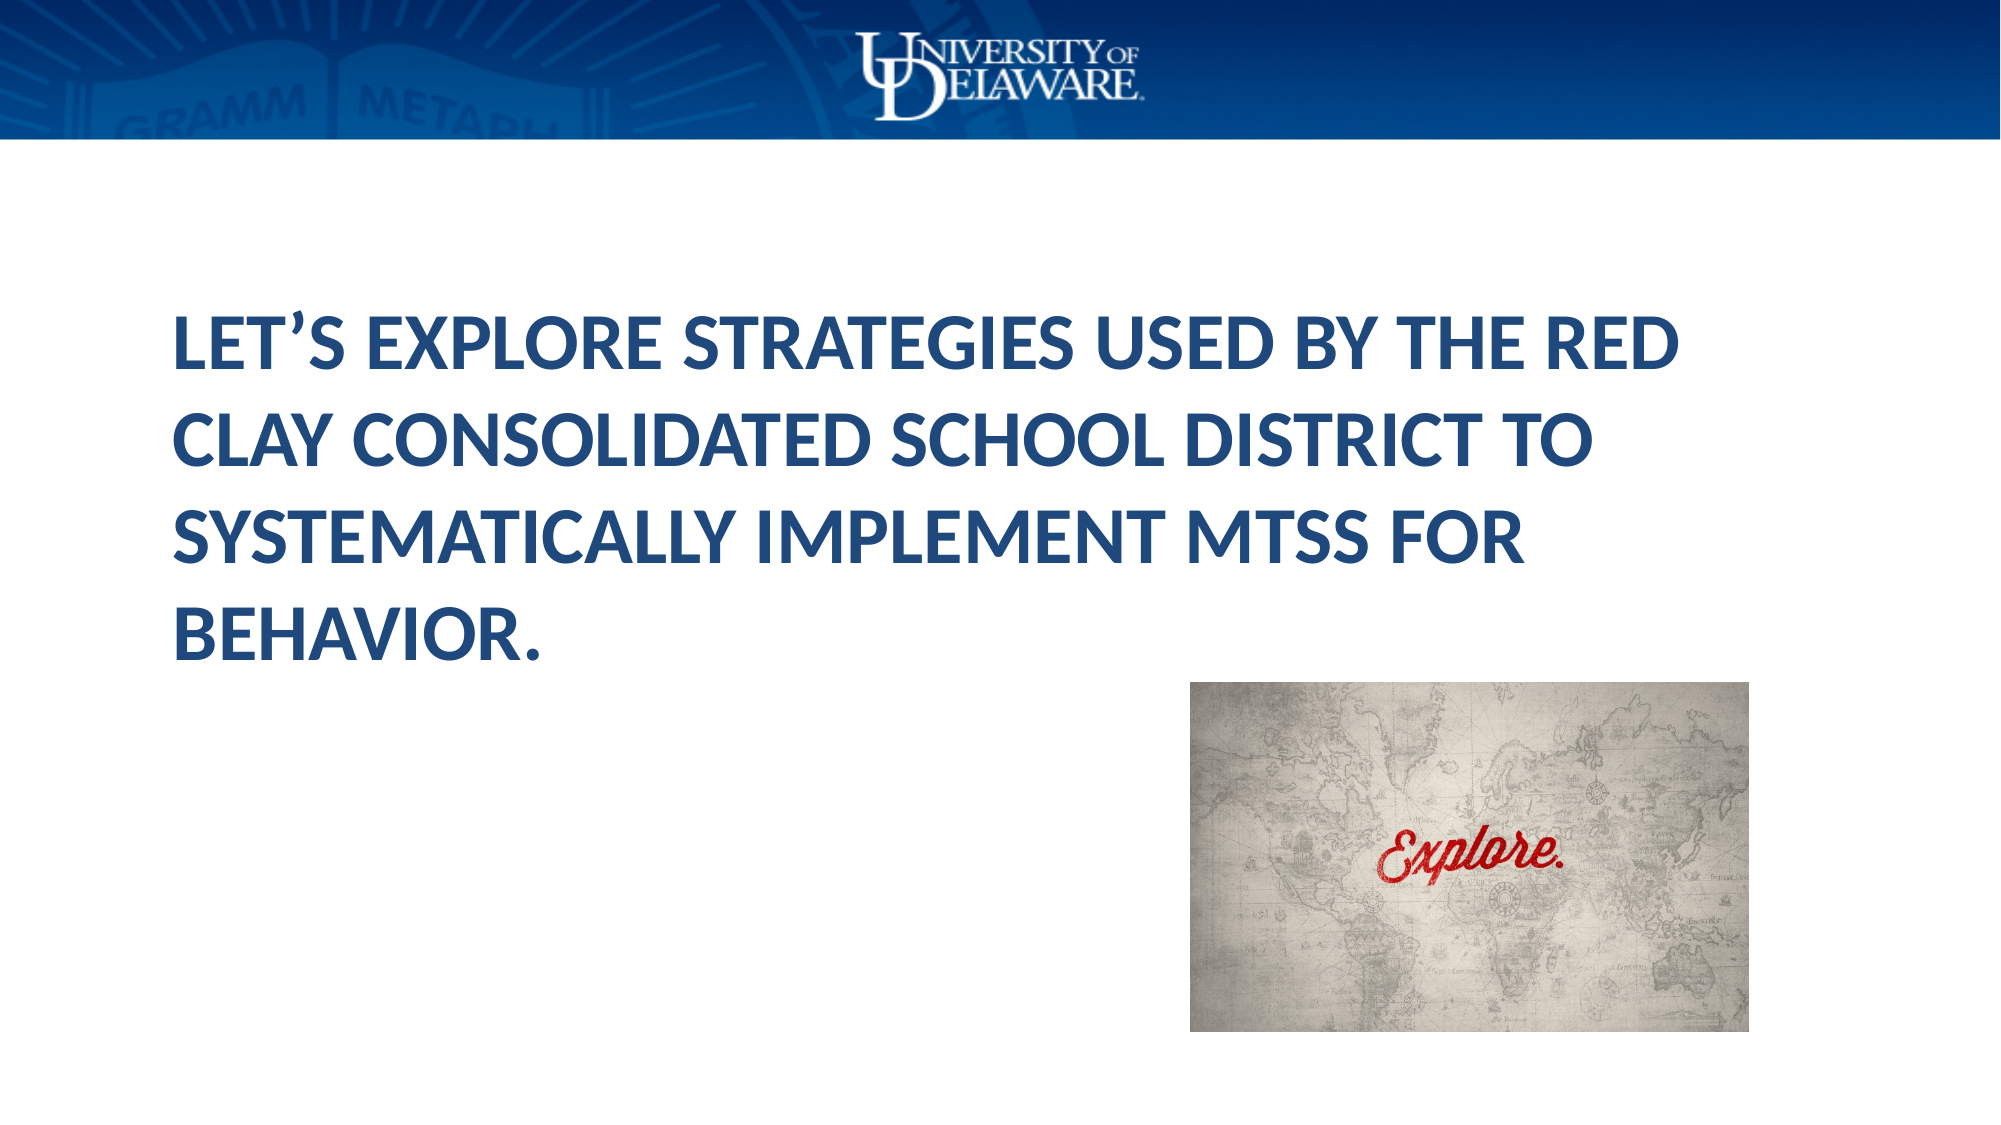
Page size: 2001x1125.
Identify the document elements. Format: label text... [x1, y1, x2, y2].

title Let’s explore strategies used by the Red Clay Consolidated School District to systematically implement MTSS for behavior. [157, 281, 1858, 686]
picture [0, 0, 2001, 1125]
